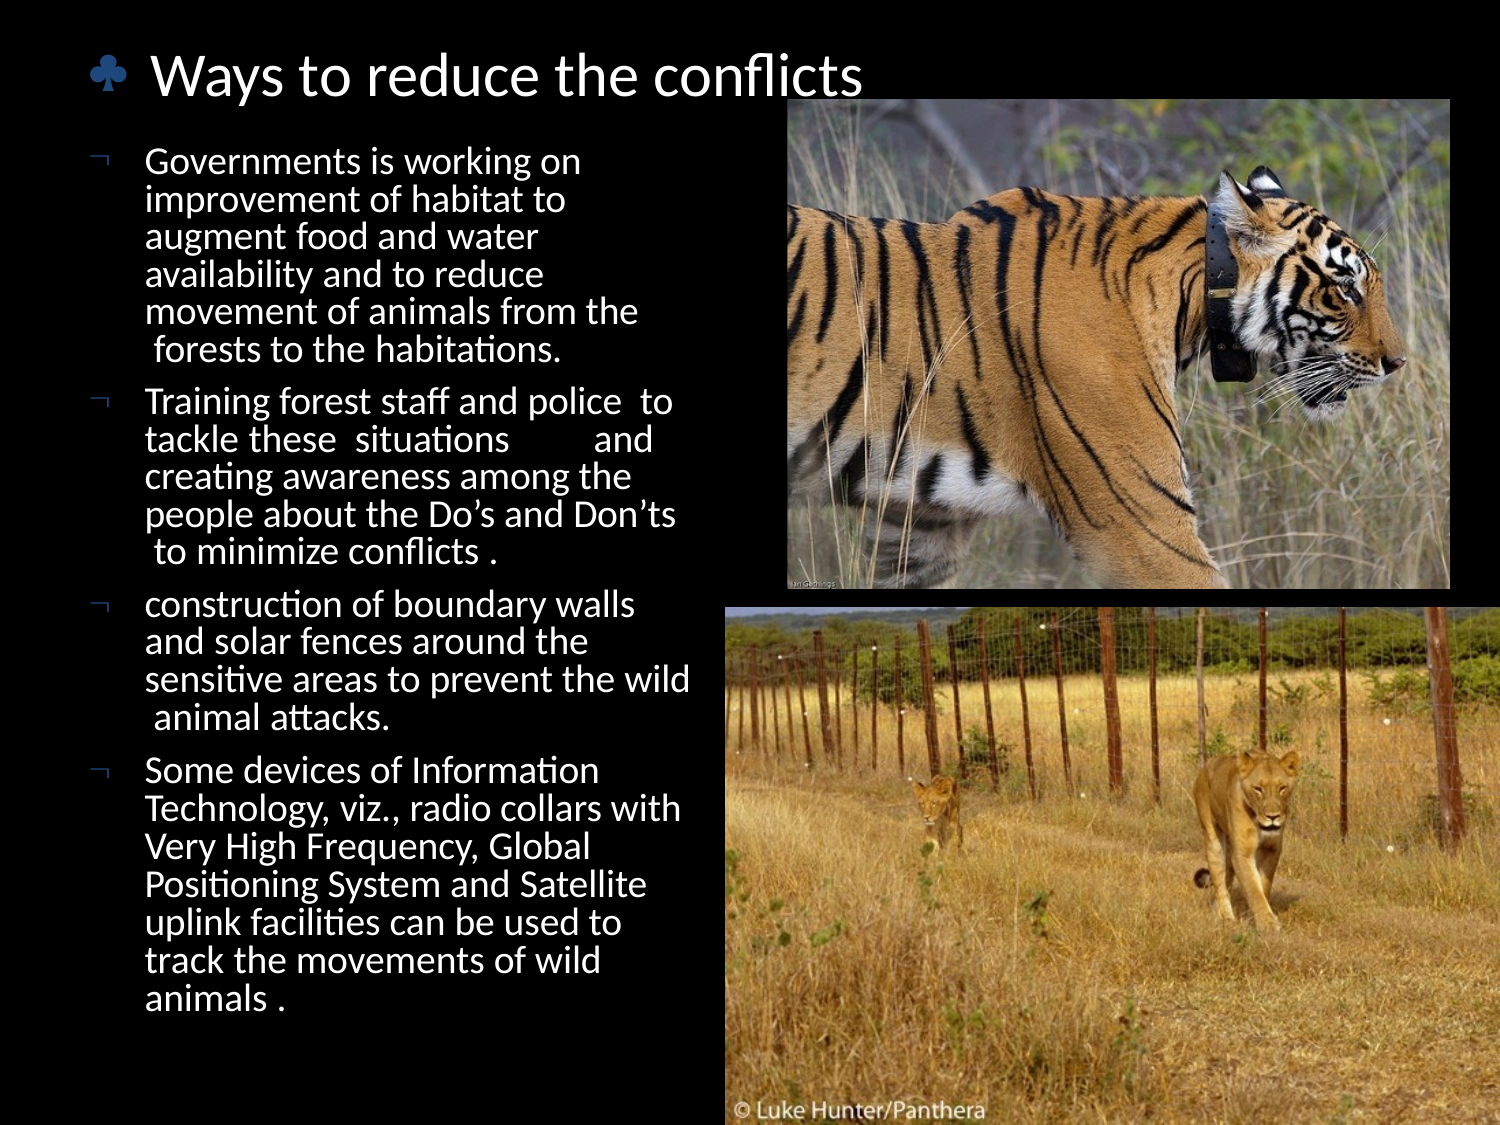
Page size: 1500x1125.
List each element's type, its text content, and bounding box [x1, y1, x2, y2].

text_box [787, 99, 1450, 589]
text_box  [86, 744, 121, 792]
text_box [725, 607, 1500, 1125]
text_box Governments is working on improvement of habitat to augment food and water availability and to reduce movement of animals from the forests to the habitations. Training forest staff and police to tackle these situations and creating awareness among the people about the Do’s and Don’ts to minimize conflicts . construction of boundary walls and solar fences around the sensitive areas to prevent the wild animal attacks. Some devices of Information Technology, viz., radio collars with Very High Frequency, Global Positioning System and Satellite uplink facilities can be used to track the movements of wild animals . [142, 196, 699, 1019]
text_box  [86, 577, 121, 625]
title  Ways to reduce the conflicts [82, 5, 872, 196]
text_box  [86, 373, 121, 421]
